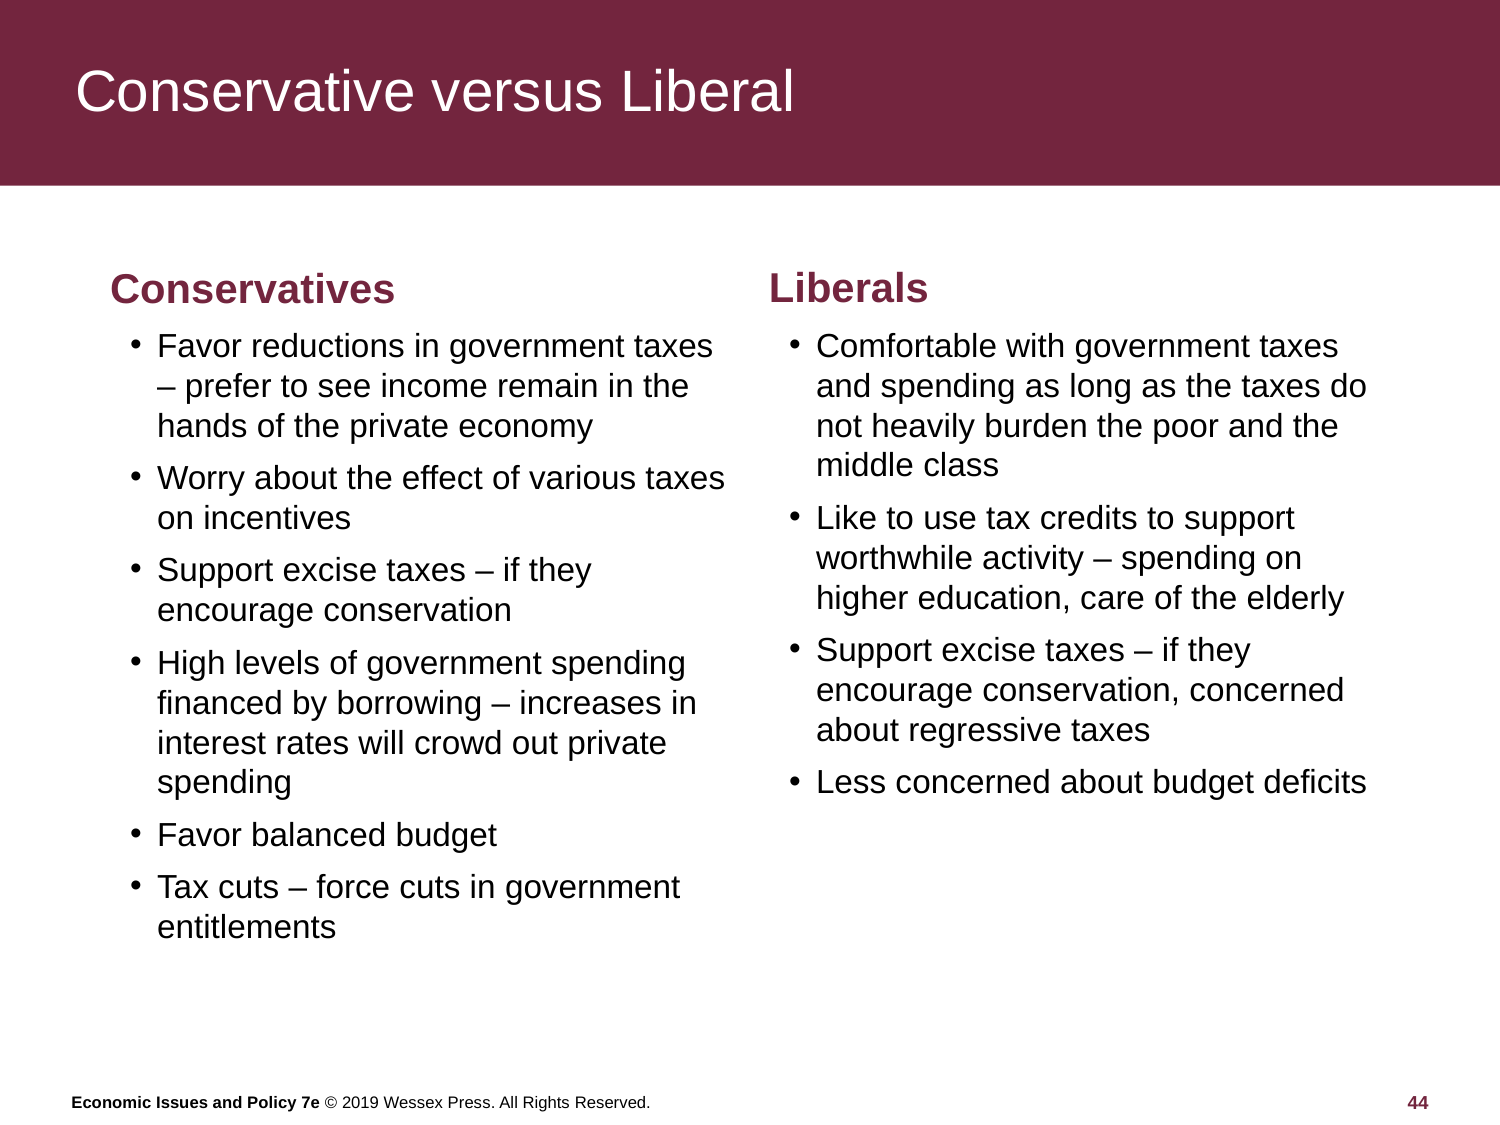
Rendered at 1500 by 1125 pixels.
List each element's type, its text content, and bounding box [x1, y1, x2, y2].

text_box Liberals Comfortable with government taxes and spending as long as the taxes do not heavily burden the poor and the middle class Like to use tax credits to support worthwhile activity – spending on higher education, care of the elderly Support excise taxes – if they encourage conservation, concerned about regressive taxes Less concerned about budget deficits [768, 261, 1390, 1014]
title Conservative versus Liberal [0, 0, 1500, 186]
list Conservatives Favor reductions in government taxes – prefer to see income remain in the hands of the private economy Worry about the effect of various taxes on incentives Support excise taxes – if they encourage conservation High levels of government spending financed by borrowing – increases in interest rates will crowd out private spending Favor balanced budget Tax cuts – force cuts in government entitlements [109, 261, 731, 1014]
